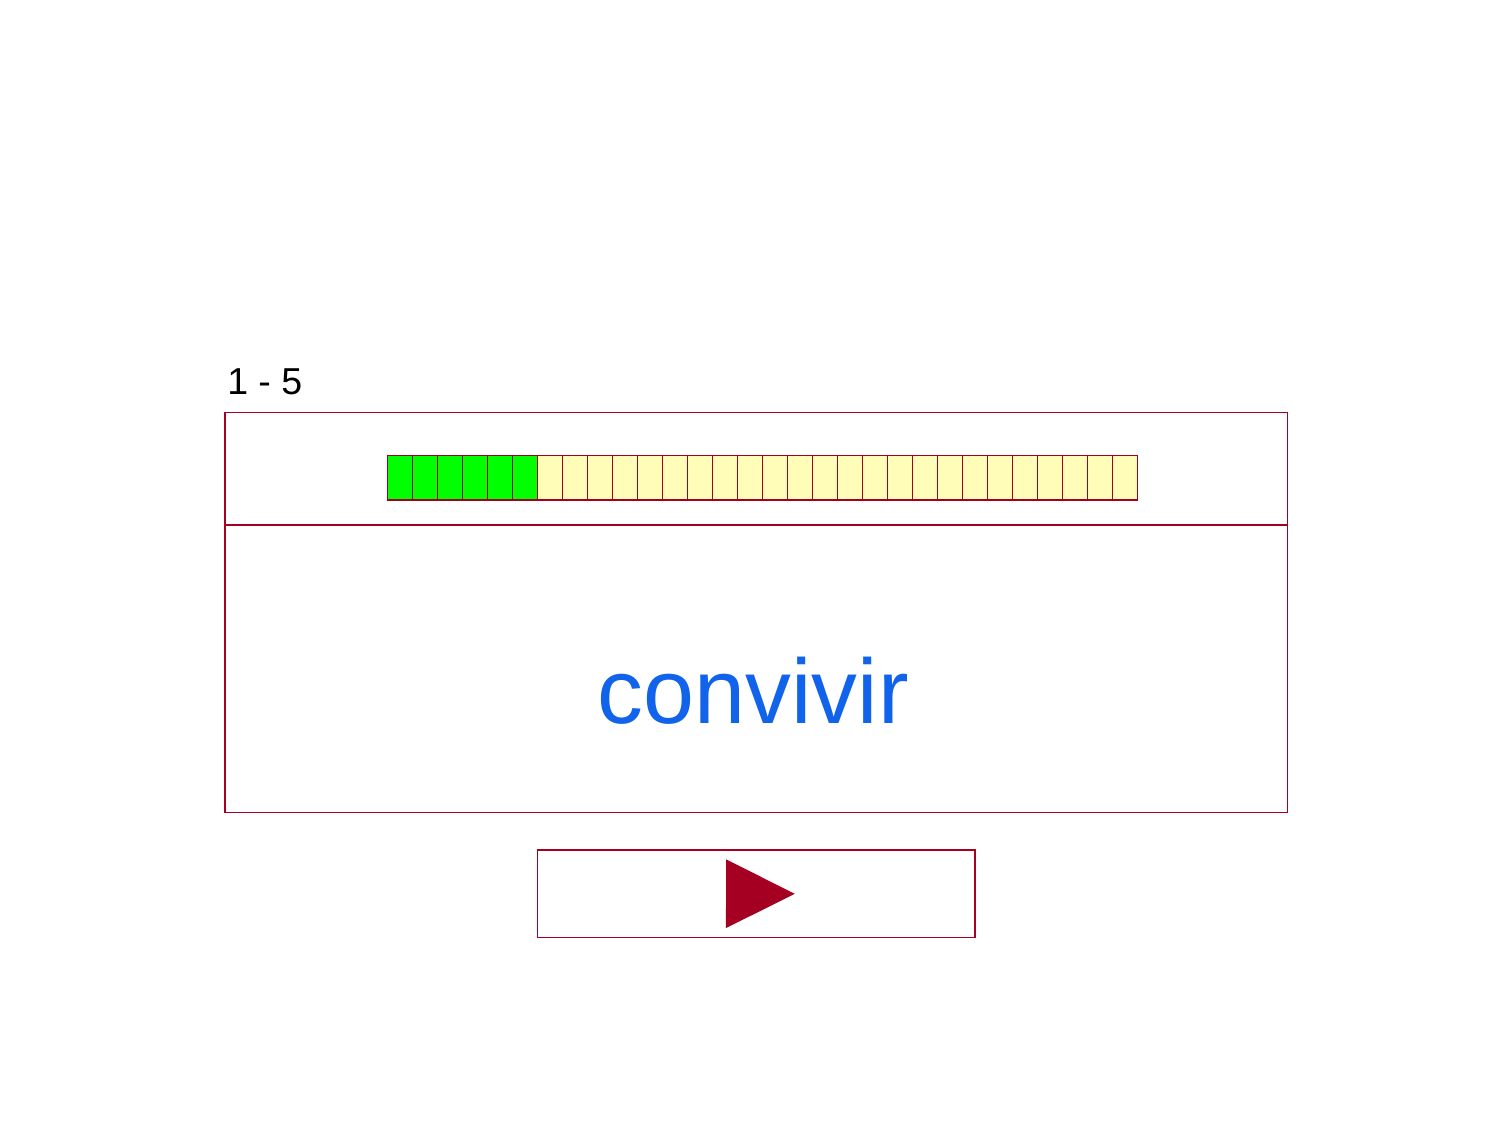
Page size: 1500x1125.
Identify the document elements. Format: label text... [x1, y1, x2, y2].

table_cell [226, 526, 1287, 812]
table_header [226, 413, 1287, 524]
text_box [537, 849, 975, 938]
text_box 1 - 5 [212, 349, 338, 410]
text_box convivir [403, 624, 1104, 750]
